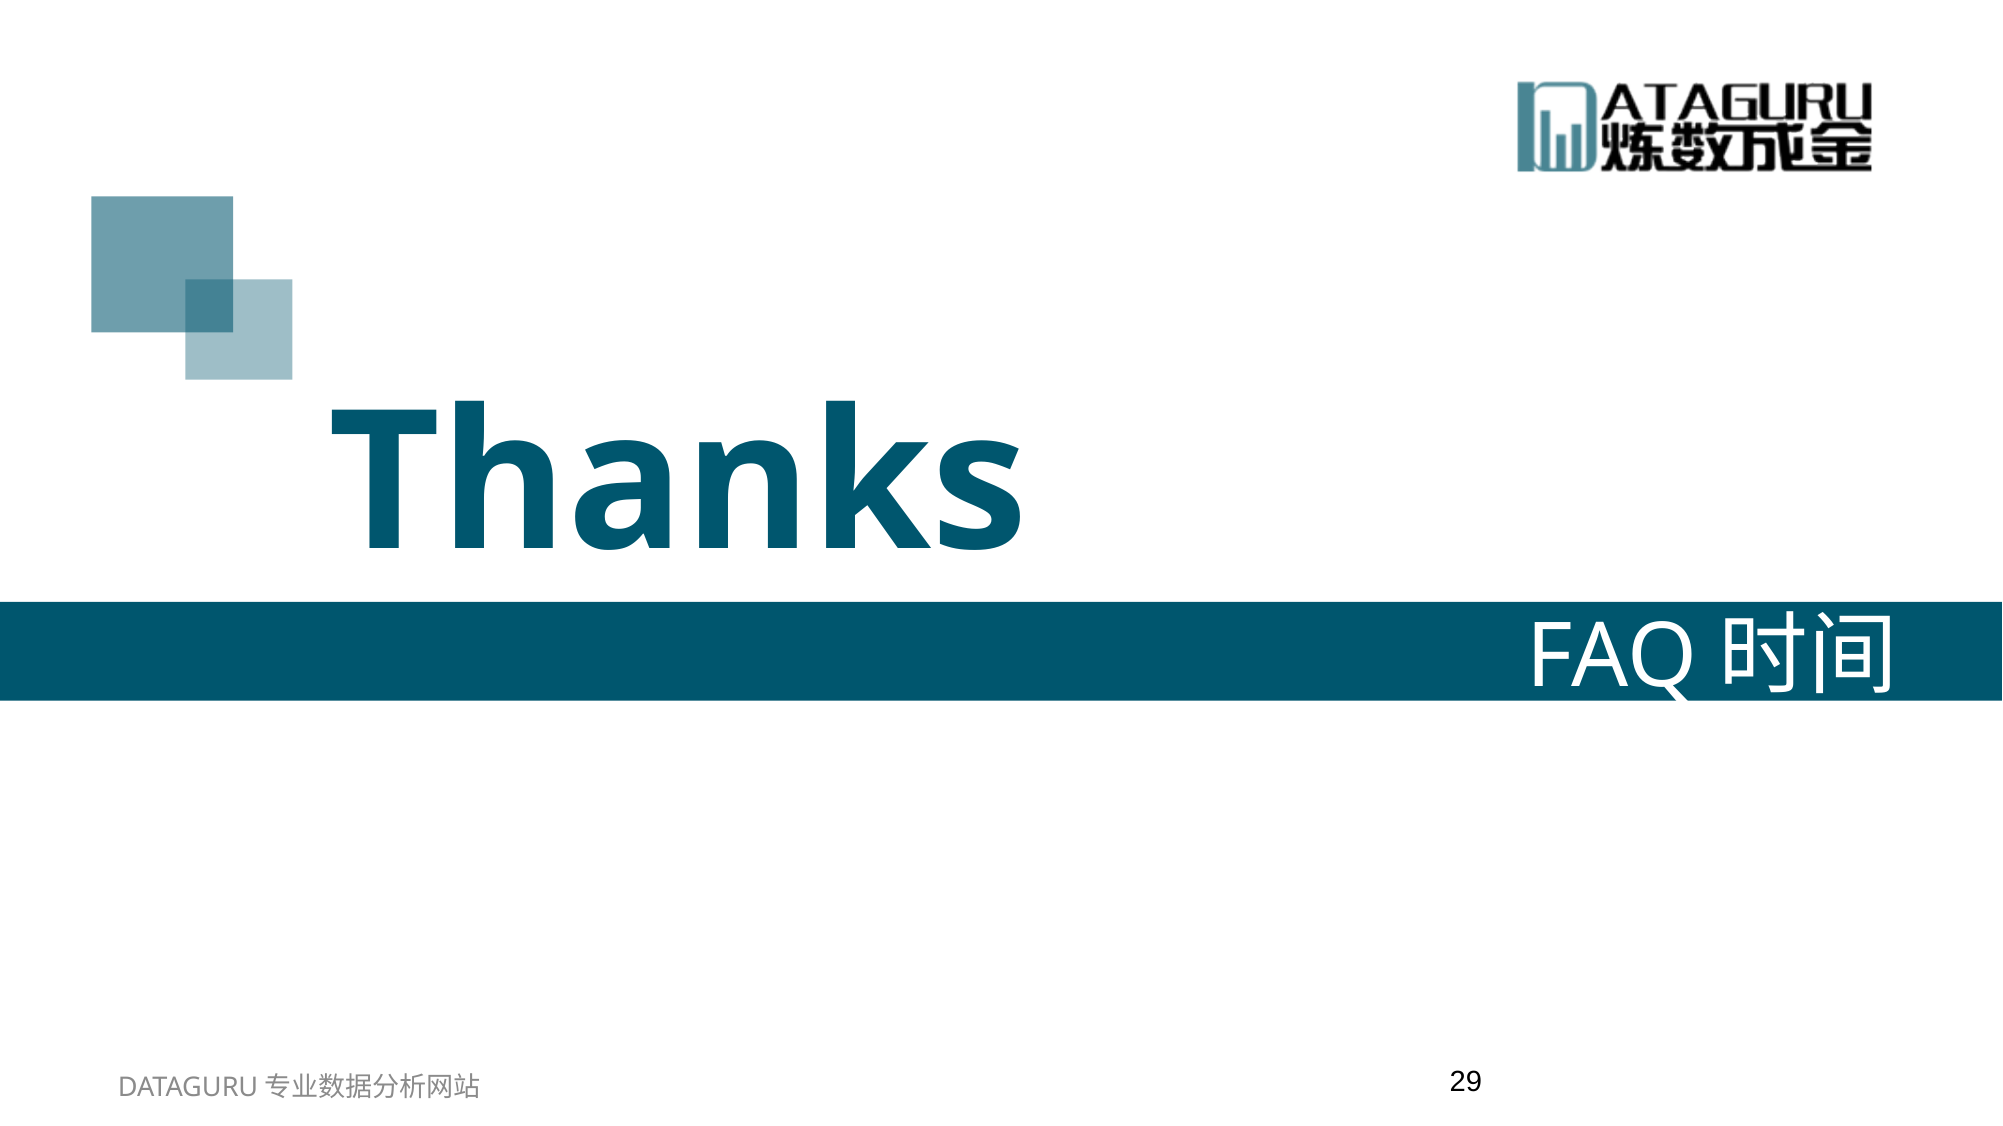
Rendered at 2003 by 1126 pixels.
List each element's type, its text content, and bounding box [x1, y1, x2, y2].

picture [1497, 42, 1891, 212]
slide_number 29 [1434, 1055, 1902, 1116]
